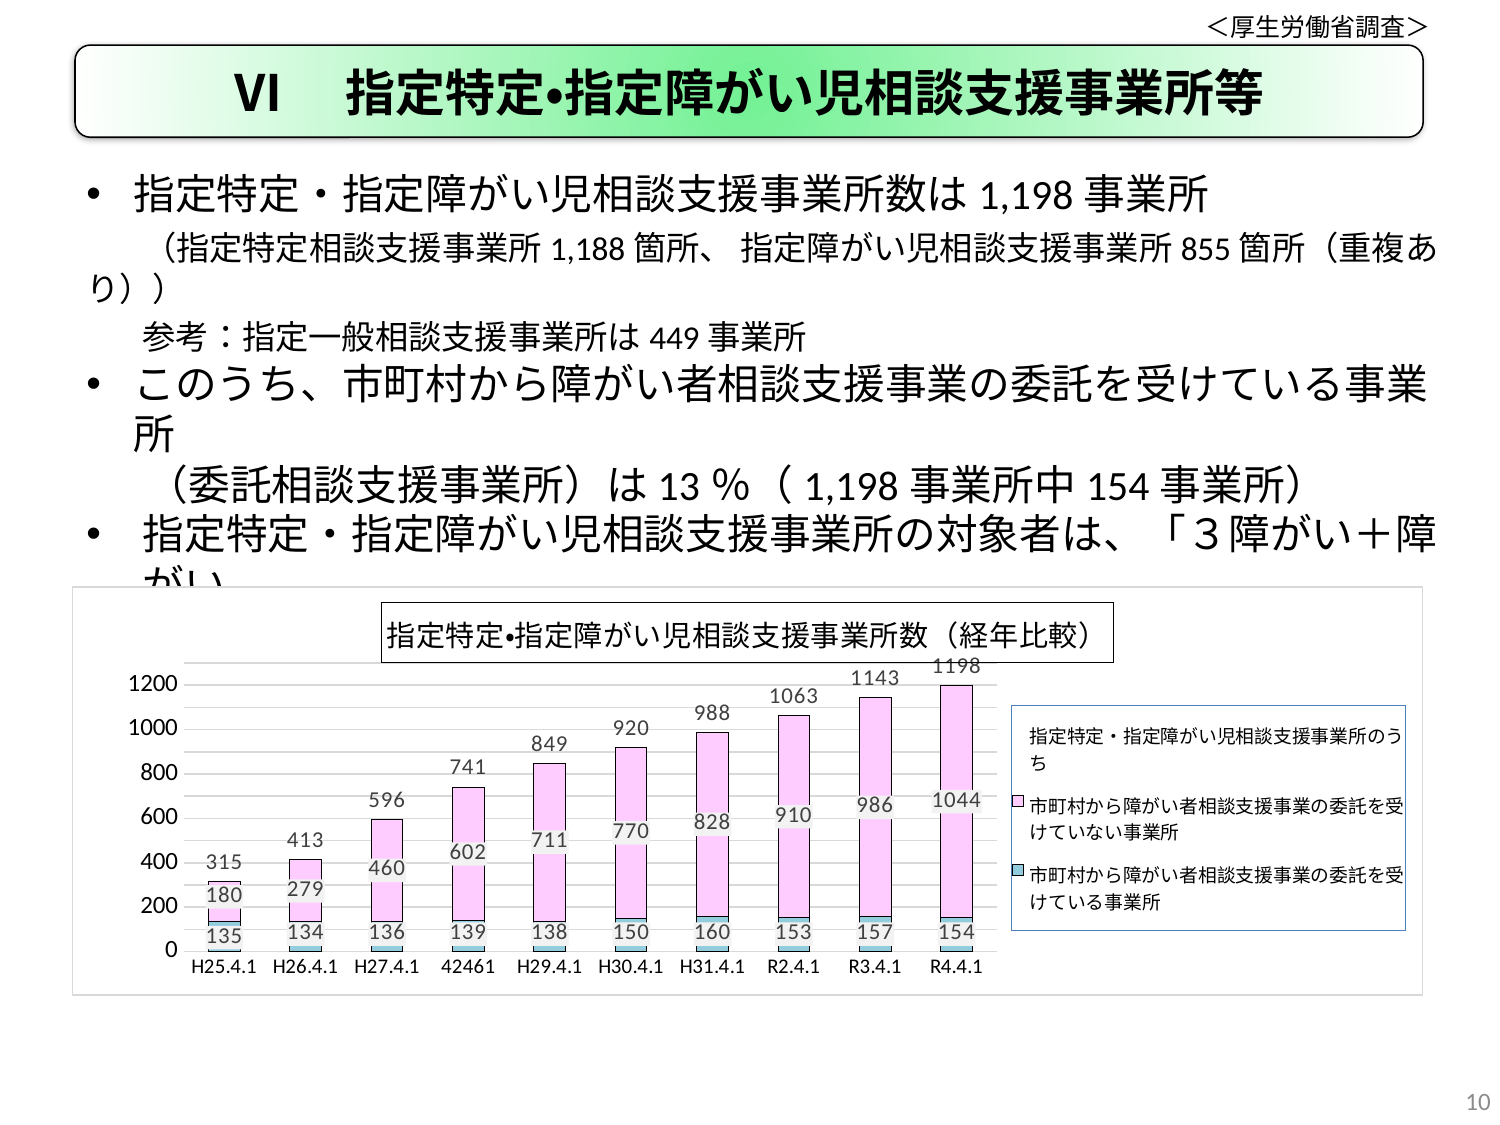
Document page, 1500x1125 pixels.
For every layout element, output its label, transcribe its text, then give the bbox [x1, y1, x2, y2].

text_box 指定特定・指定障がい児相談支援事業所数は1,198事業所 （指定特定相談支援事業所1,188箇所、 指定障がい児相談支援事業所855箇所（重複あり）） 参考：指定一般相談支援事業所は449事業所 このうち、市町村から障がい者相談支援事業の委託を受けている事業所 （委託相談支援事業所）は13％（1,198事業所中154事業所） 指定特定・指定障がい児相談支援事業所の対象者は、「３障がい＋障がい 児」が78％（873事業所）、「３障がいのみ」が17％（199事業所）、「障がい児 のみ」が3％（41事業所）等。 [71, 160, 1478, 851]
text_box Ⅵ 指定特定・指定障がい児相談支援事業所等 [74, 44, 1424, 139]
text_box ＜厚生労働省調査＞ [1190, 4, 1446, 49]
chart [71, 585, 1424, 996]
slide_number 10 [1156, 1070, 1500, 1125]
